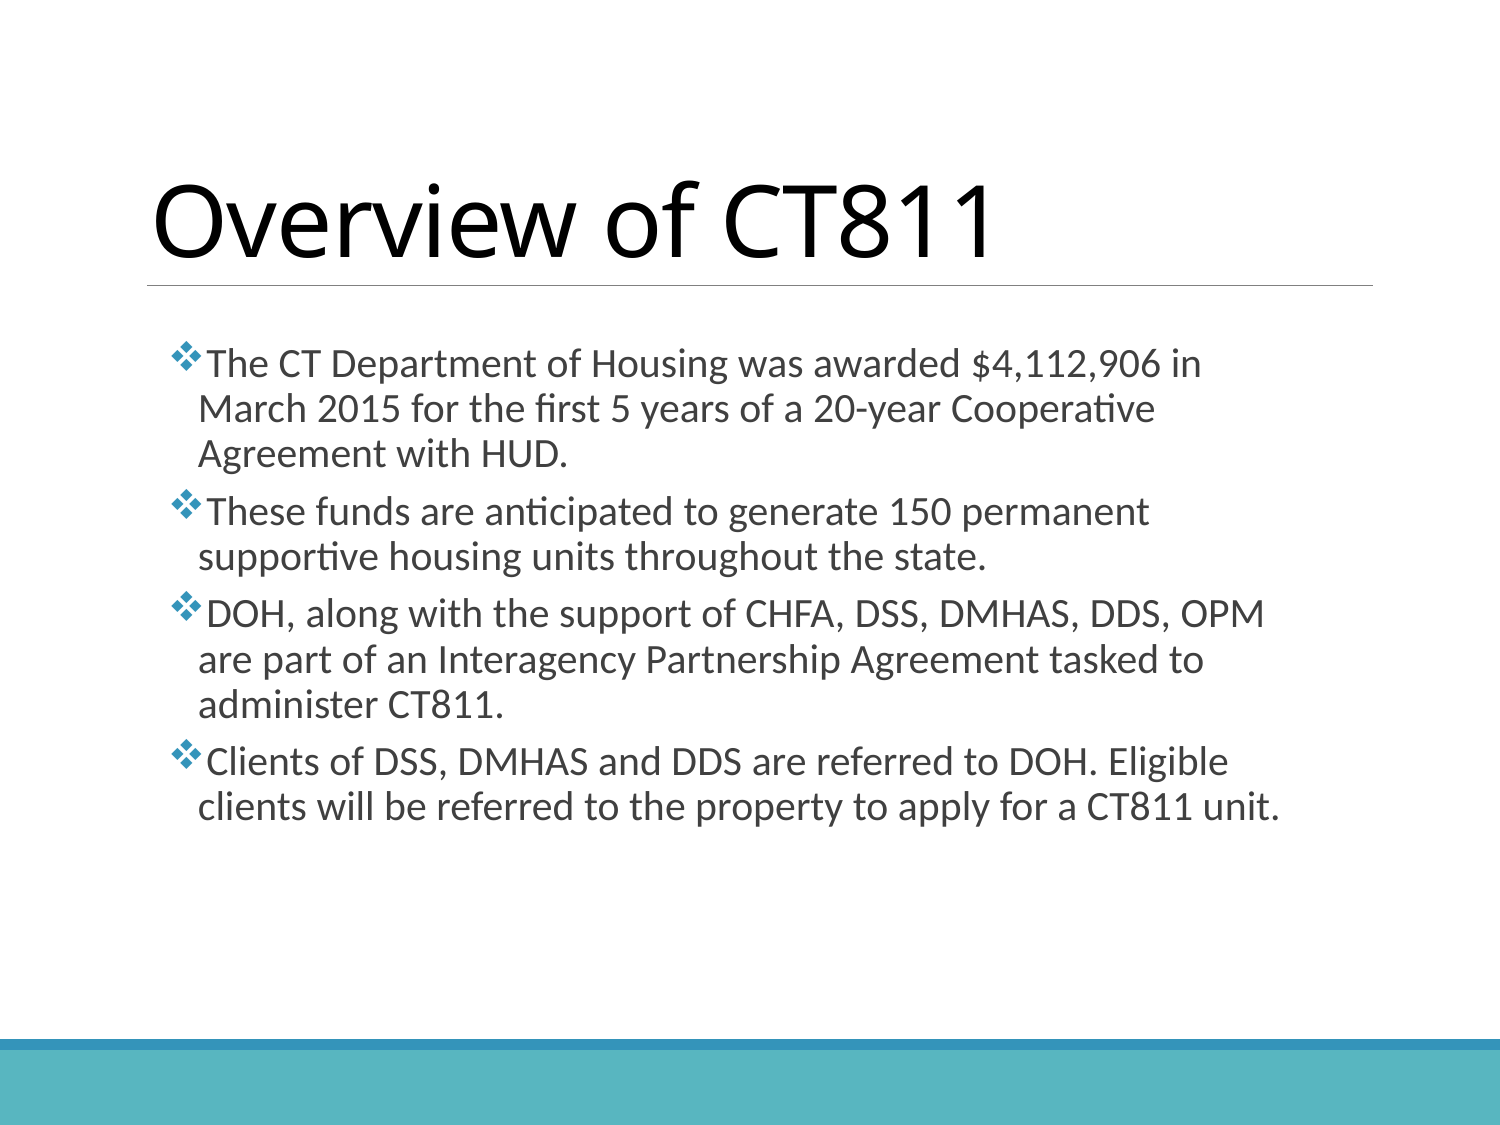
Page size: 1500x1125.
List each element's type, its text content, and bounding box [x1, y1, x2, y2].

list The CT Department of Housing was awarded $4,112,906 in March 2015 for the first 5 years of a 20-year Cooperative Agreement with HUD. These funds are anticipated to generate 150 permanent supportive housing units throughout the state. DOH, along with the support of CHFA, DSS, DMHAS, DDS, OPM are part of an Interagency Partnership Agreement tasked to administer CT811. Clients of DSS, DMHAS and DDS are referred to DOH. Eligible clients will be referred to the property to apply for a CT811 unit. [135, 334, 1308, 1050]
title Overview of CT811 [135, 47, 1373, 285]
